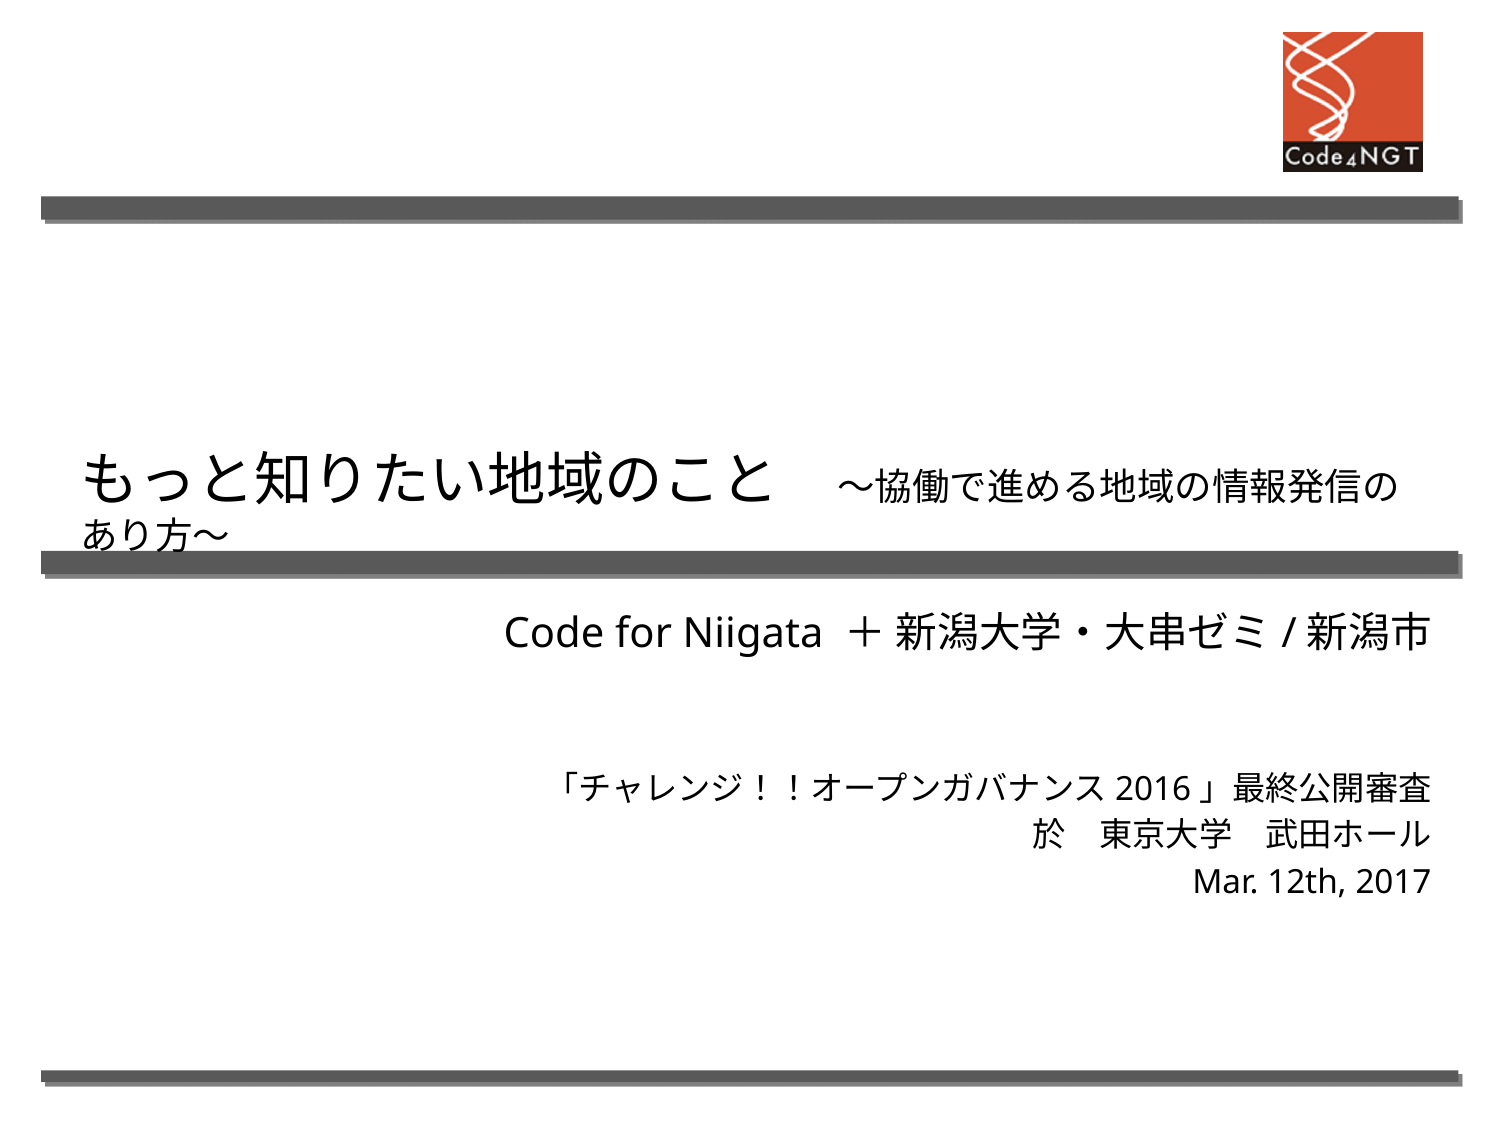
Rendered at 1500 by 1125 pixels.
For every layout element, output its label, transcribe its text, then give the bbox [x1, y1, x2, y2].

subtitle Code for Niigata ＋ 新潟大学・大串ゼミ/新潟市 「チャレンジ！！オープンガバナンス2016」最終公開審査 於 東京大学 武田ホール Mar. 12th, 2017 [383, 597, 1448, 882]
title もっと知りたい地域のこと ～協働で進める地域の情報発信のあり方～ [64, 396, 1424, 563]
picture [1281, 30, 1424, 173]
